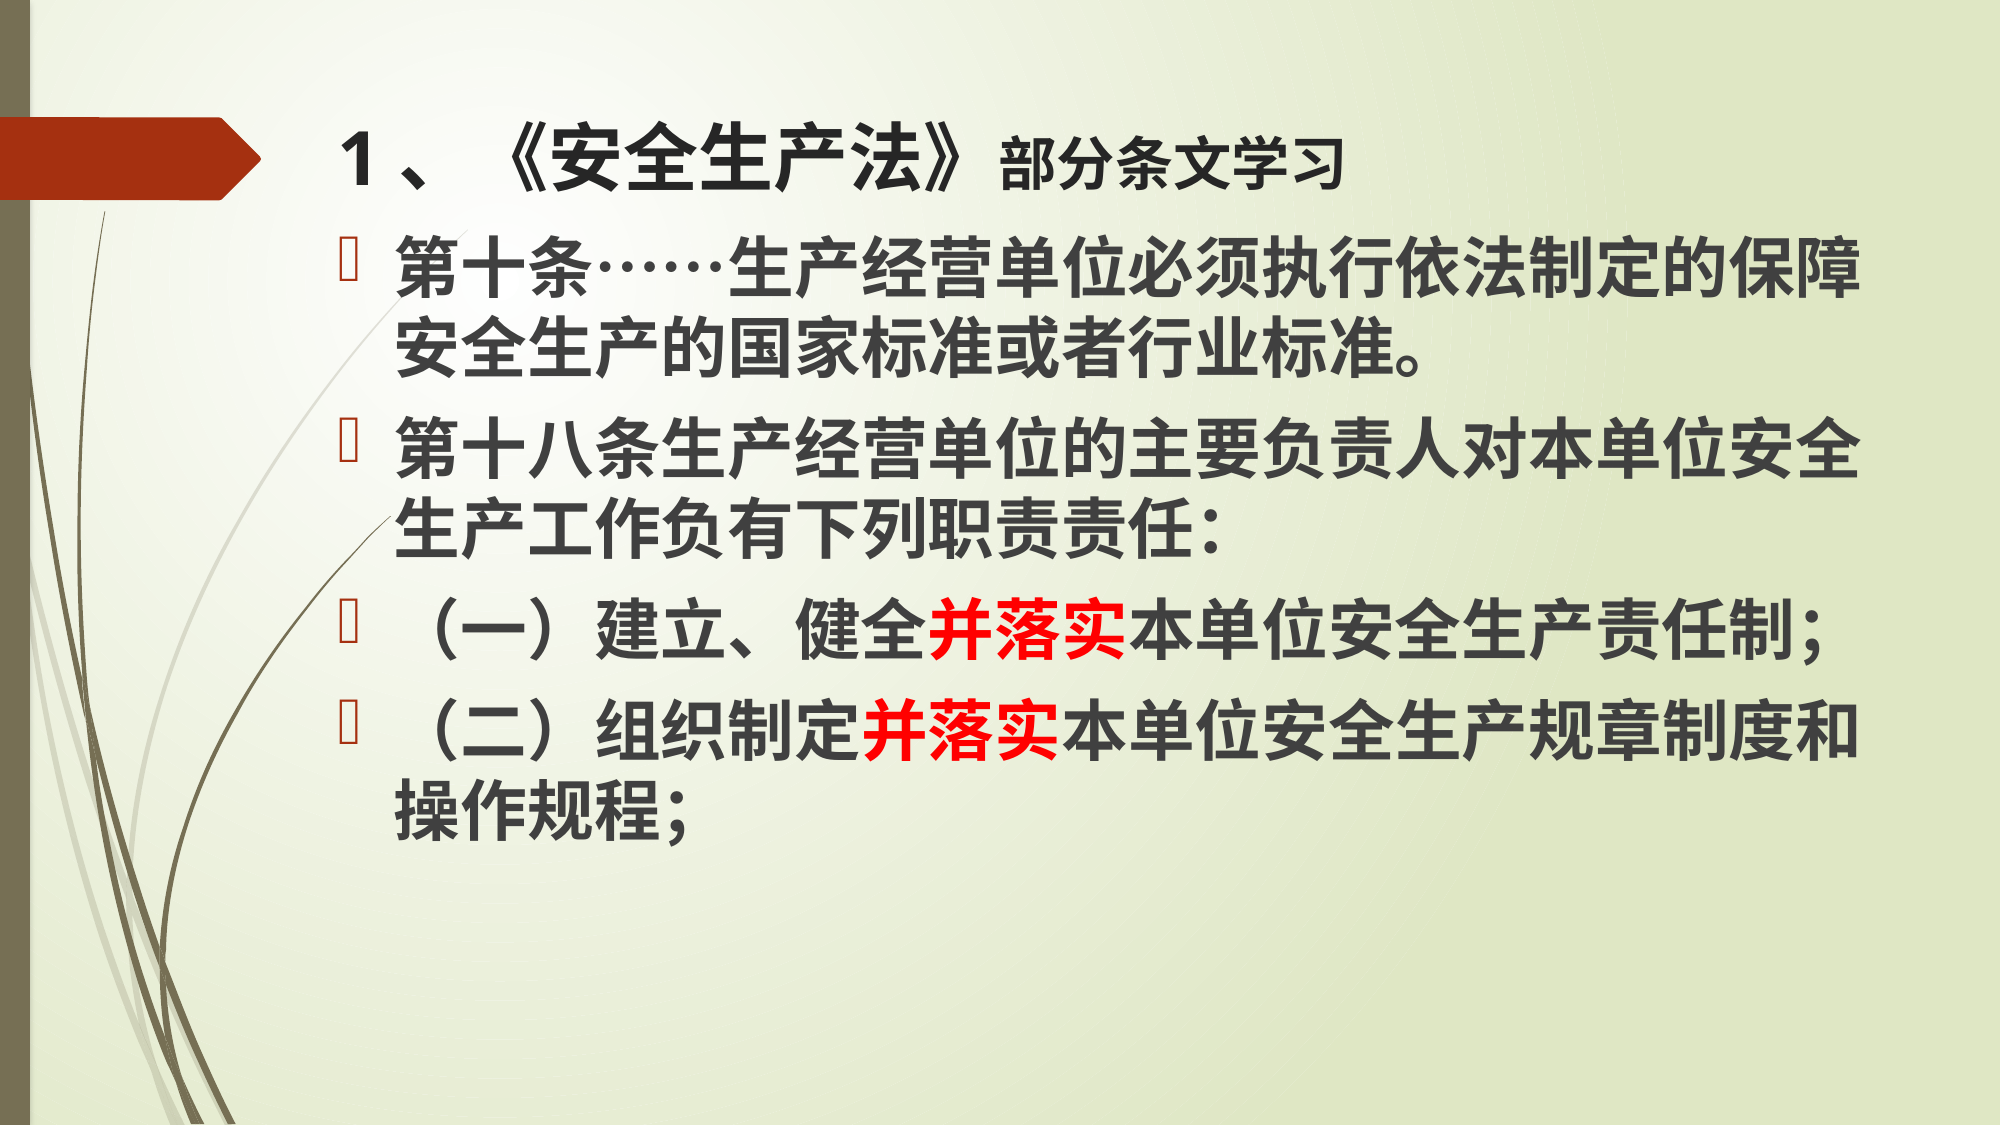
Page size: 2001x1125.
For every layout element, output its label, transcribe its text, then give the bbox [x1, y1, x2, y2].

list 第十条……生产经营单位必须执行依法制定的保障安全生产的国家标准或者行业标准。 第十八条生产经营单位的主要负责人对本单位安全生产工作负有下列职责责任： （一）建立、健全并落实本单位安全生产责任制； （二）组织制定并落实本单位安全生产规章制度和操作规程； [322, 217, 1888, 970]
title 1、《安全生产法》部分条文学习 [322, 102, 1888, 217]
